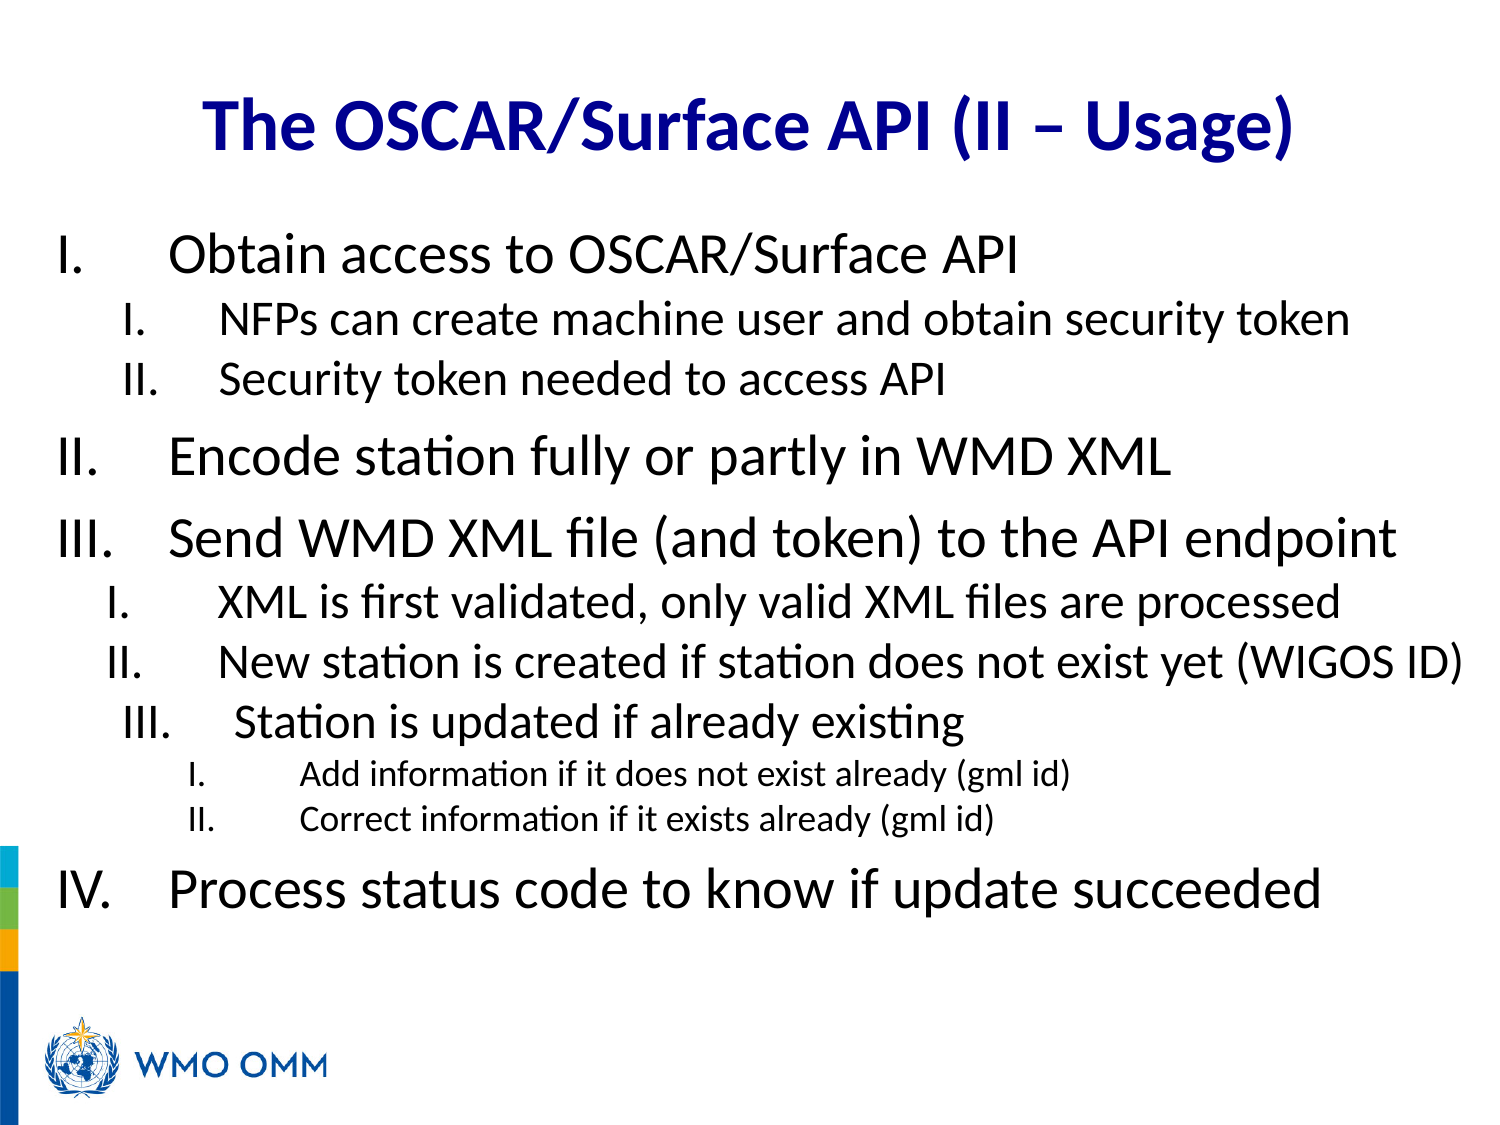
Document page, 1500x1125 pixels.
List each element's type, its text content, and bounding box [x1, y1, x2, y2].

picture [0, 845, 327, 1125]
title The OSCAR/Surface API (II – Usage) [75, 45, 1425, 197]
list Obtain access to OSCAR/Surface API NFPs can create machine user and obtain security token Security token needed to access API Encode station fully or partly in WMD XML Send WMD XML file (and token) to the API endpoint XML is first validated, only valid XML files are processed New station is created if station does not exist yet (WIGOS ID) Station is updated if already existing Add information if it does not exist already (gml id) Correct information if it exists already (gml id) Process status code to know if update succeeded [41, 208, 1483, 1005]
